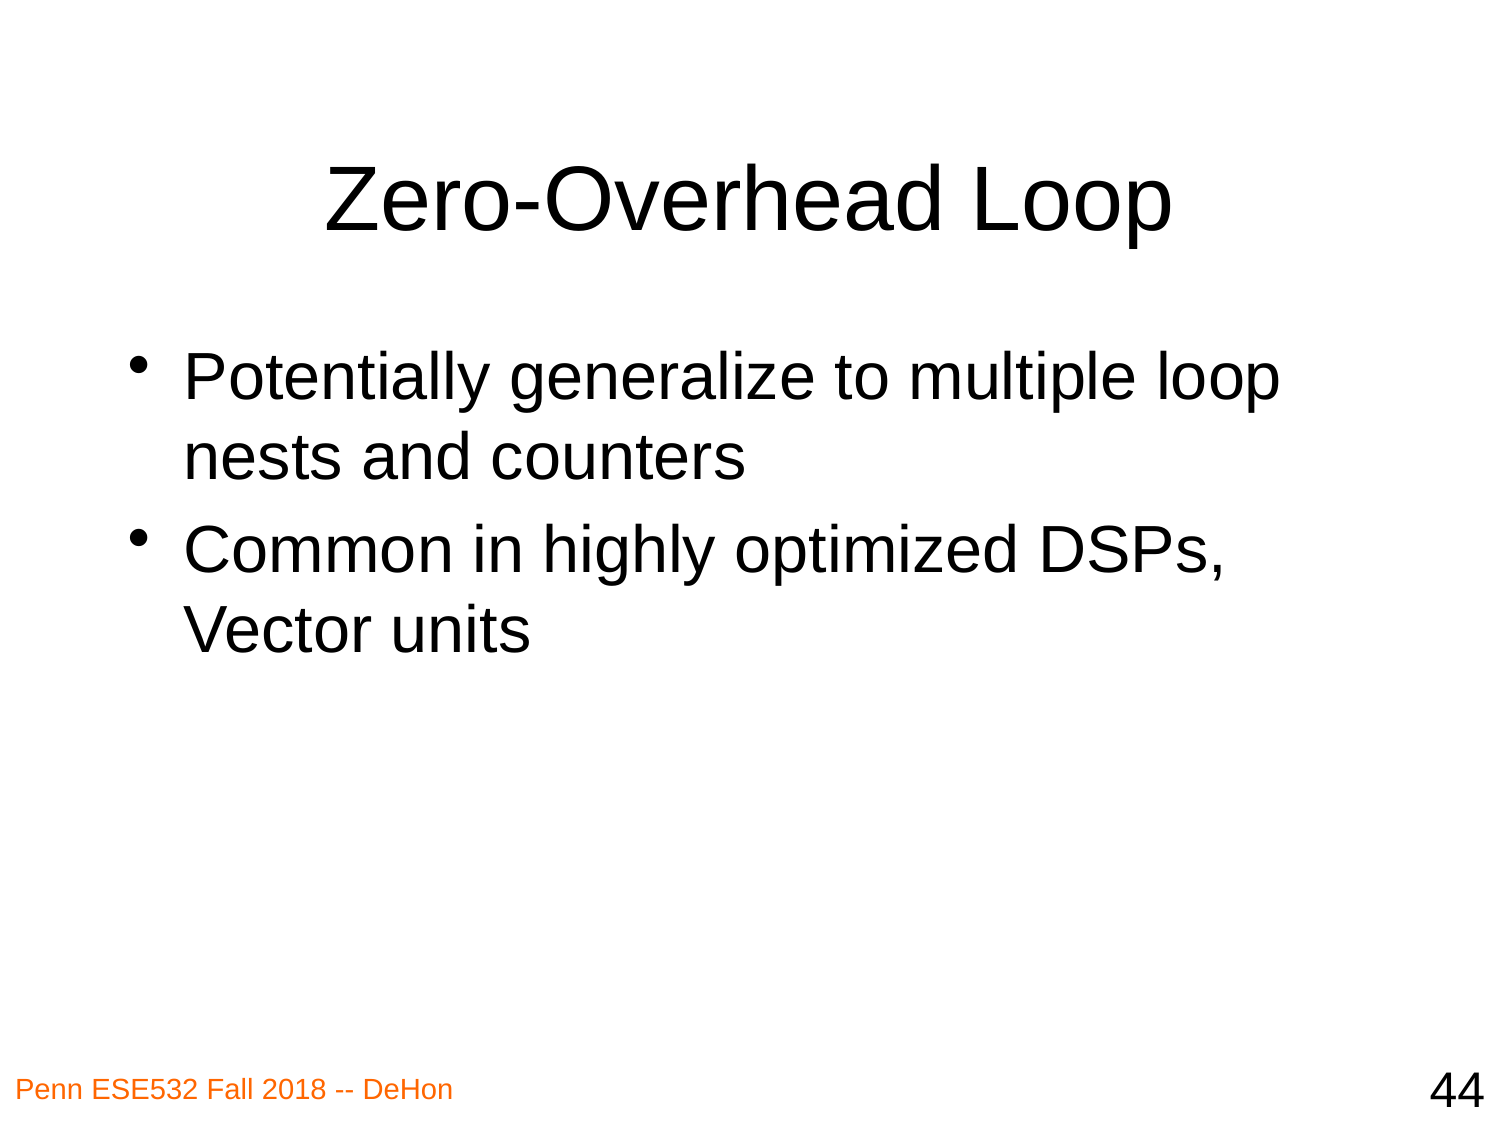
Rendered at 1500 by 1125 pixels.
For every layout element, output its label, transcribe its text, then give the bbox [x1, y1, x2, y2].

slide_number Penn ESE532 Fall 2018 -- DeHon [0, 1062, 576, 1125]
title Zero-Overhead Loop [112, 99, 1388, 288]
list Potentially generalize to multiple loop nests and counters Common in highly optimized DSPs, Vector units [112, 324, 1388, 1001]
slide_number 44 [1187, 1049, 1500, 1125]
